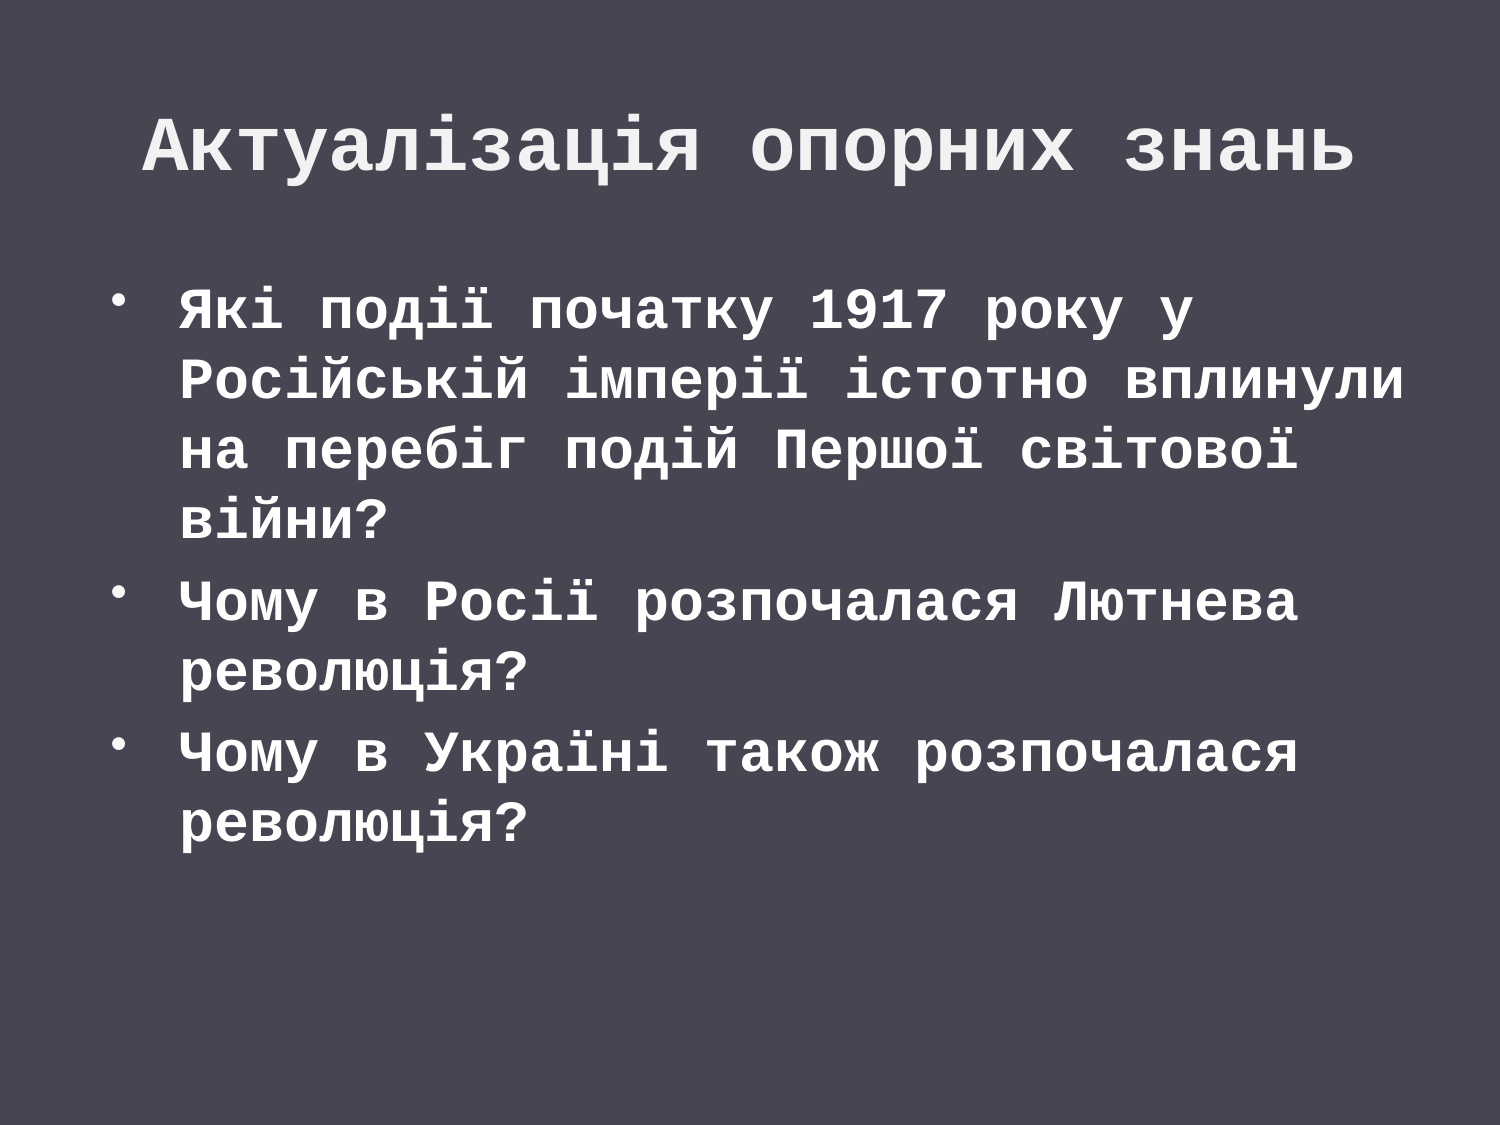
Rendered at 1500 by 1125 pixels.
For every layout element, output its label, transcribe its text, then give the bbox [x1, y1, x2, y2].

list Які події початку 1917 року у Російській імперії істотно вплинули на перебіг подій Першої світової війни? Чому в Росії розпочалася Лютнева революція? Чому в Україні також розпочалася революція? [74, 262, 1426, 1036]
title Актуалізація опорних знань [75, 45, 1425, 233]
